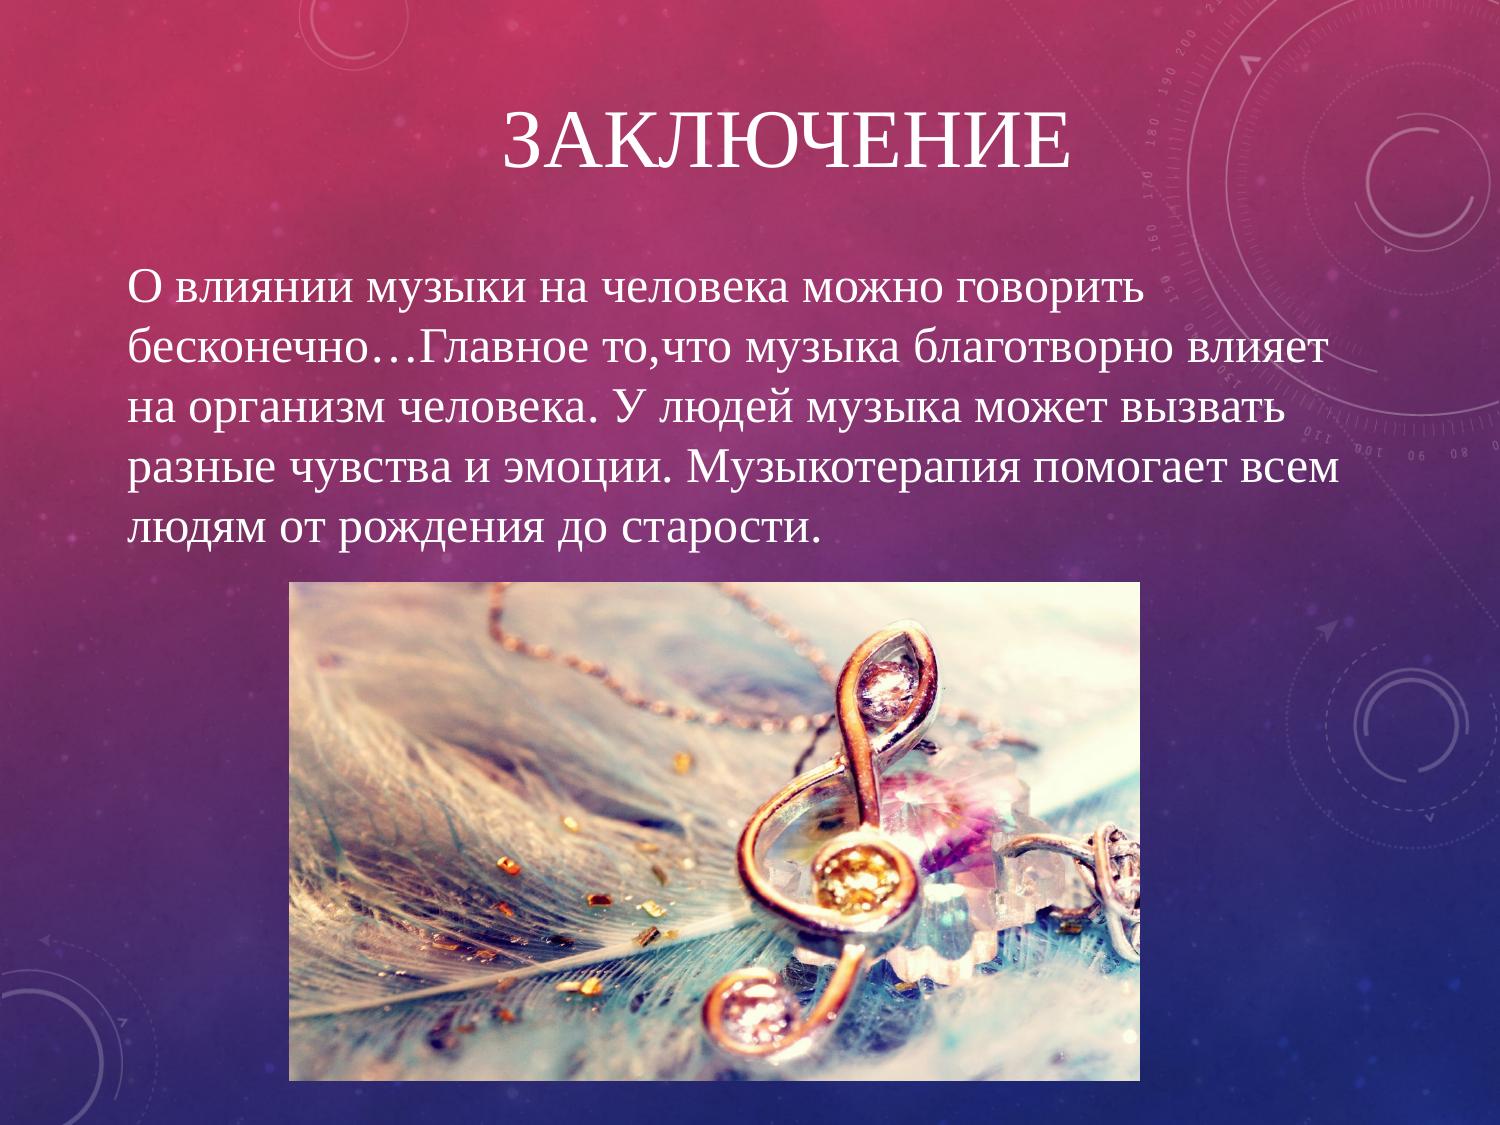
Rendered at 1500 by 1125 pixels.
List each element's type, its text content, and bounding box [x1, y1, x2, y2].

picture [0, 0, 1500, 1125]
title Заключение [75, 42, 1350, 225]
list О влиянии музыки на человека можно говорить бесконечно…Главное то,что музыка благотворно влияет на организм человека. У людей музыка может вызвать разные чувства и эмоции. Музыкотерапия помогает всем людям от рождения до старости. [112, 78, 1388, 728]
